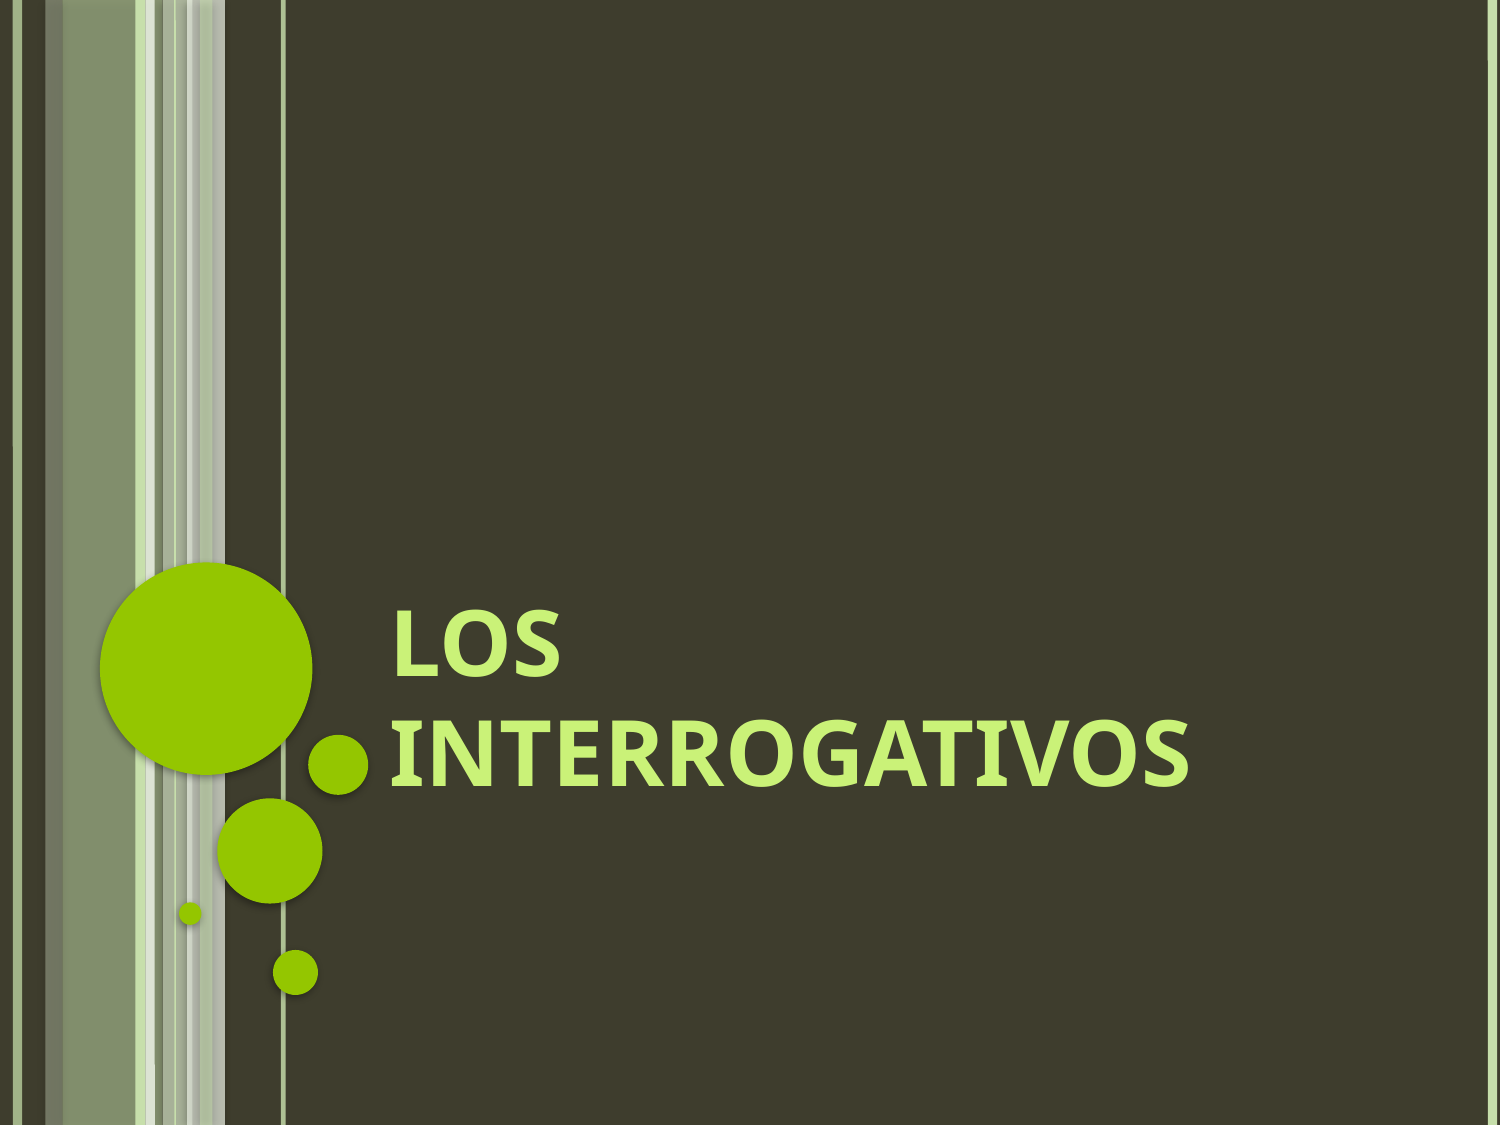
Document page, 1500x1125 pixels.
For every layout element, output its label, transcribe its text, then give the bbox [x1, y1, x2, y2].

title Los Interrogativos [375, 474, 1388, 812]
